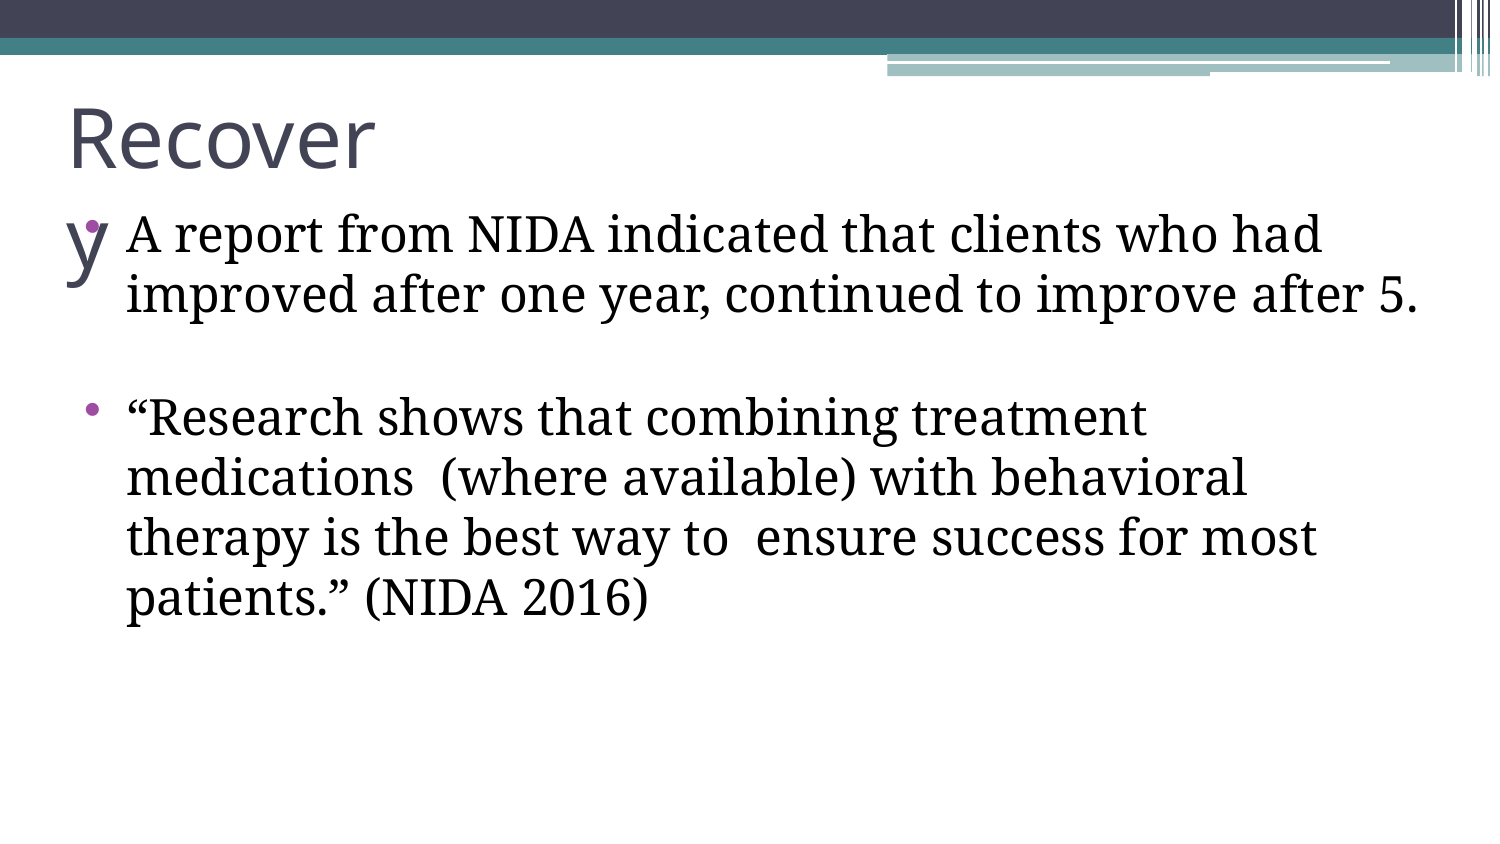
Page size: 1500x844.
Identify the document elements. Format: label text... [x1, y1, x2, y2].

title Recovery [64, 83, 405, 286]
text_box A report from NIDA indicated that clients who had improved after one year, continued to improve after 5. “Research shows that combining treatment medications (where available) with behavioral therapy is the best way to ensure success for most patients.” (NIDA 2016) [82, 200, 1435, 626]
